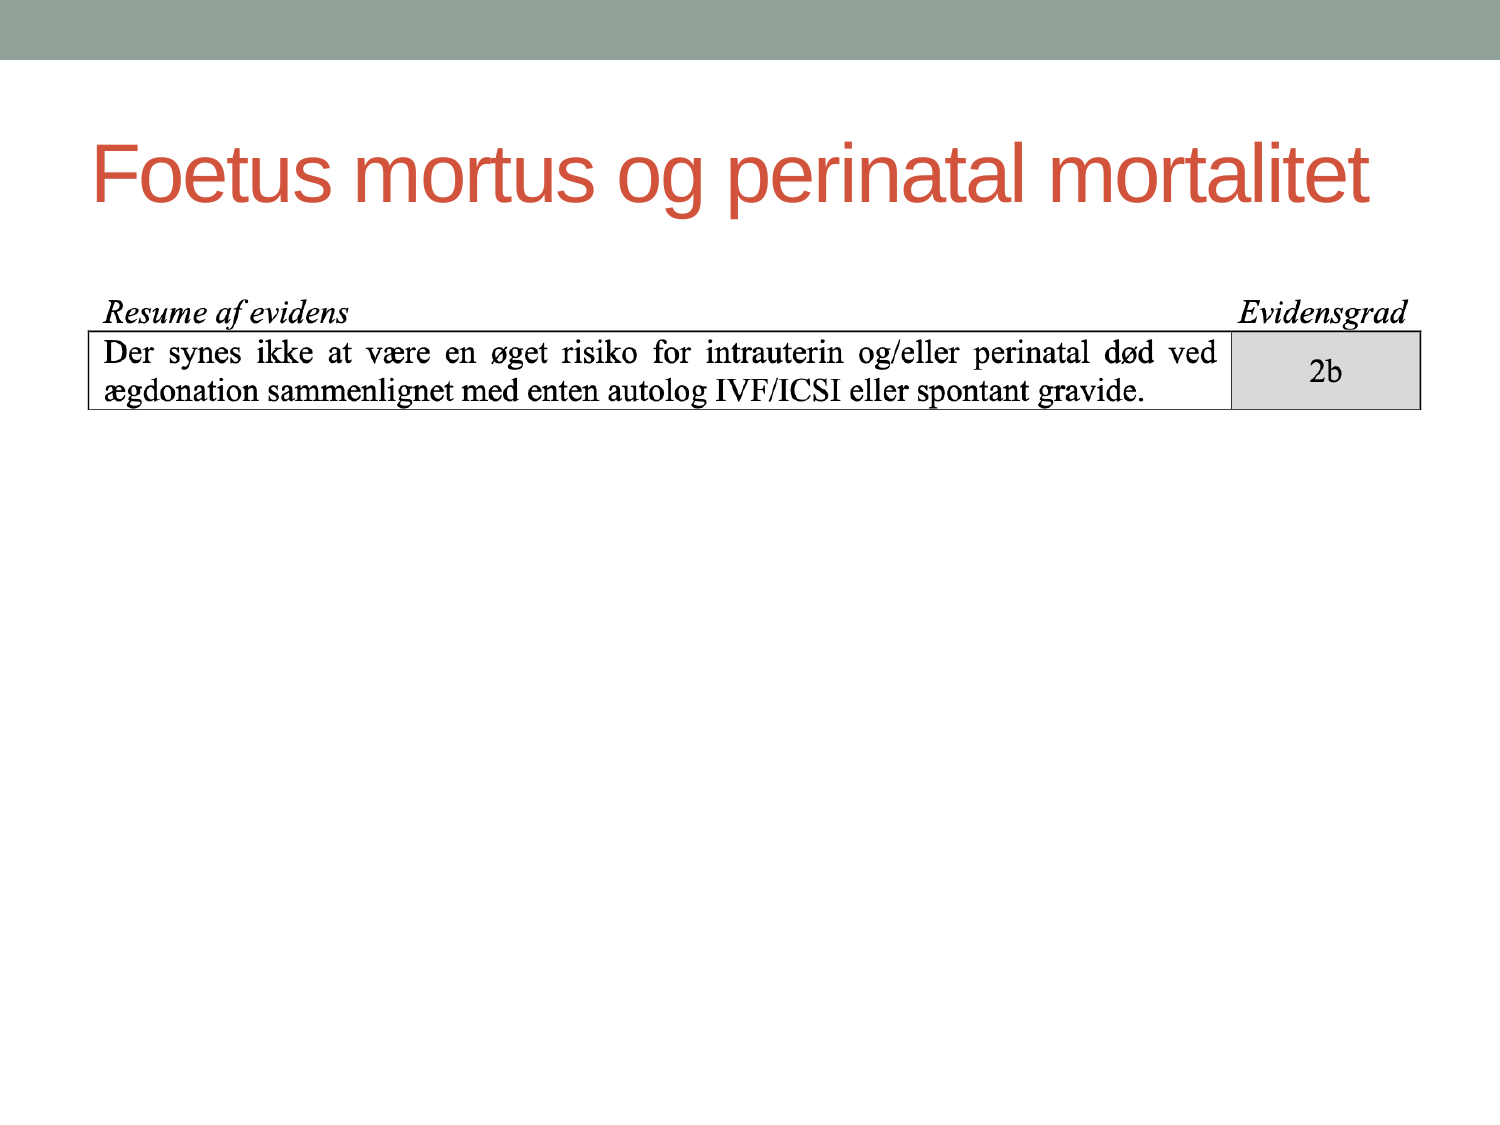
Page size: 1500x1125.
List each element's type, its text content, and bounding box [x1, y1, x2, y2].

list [42, 279, 1458, 480]
title Foetus mortus og perinatal mortalitet [75, 87, 1425, 250]
